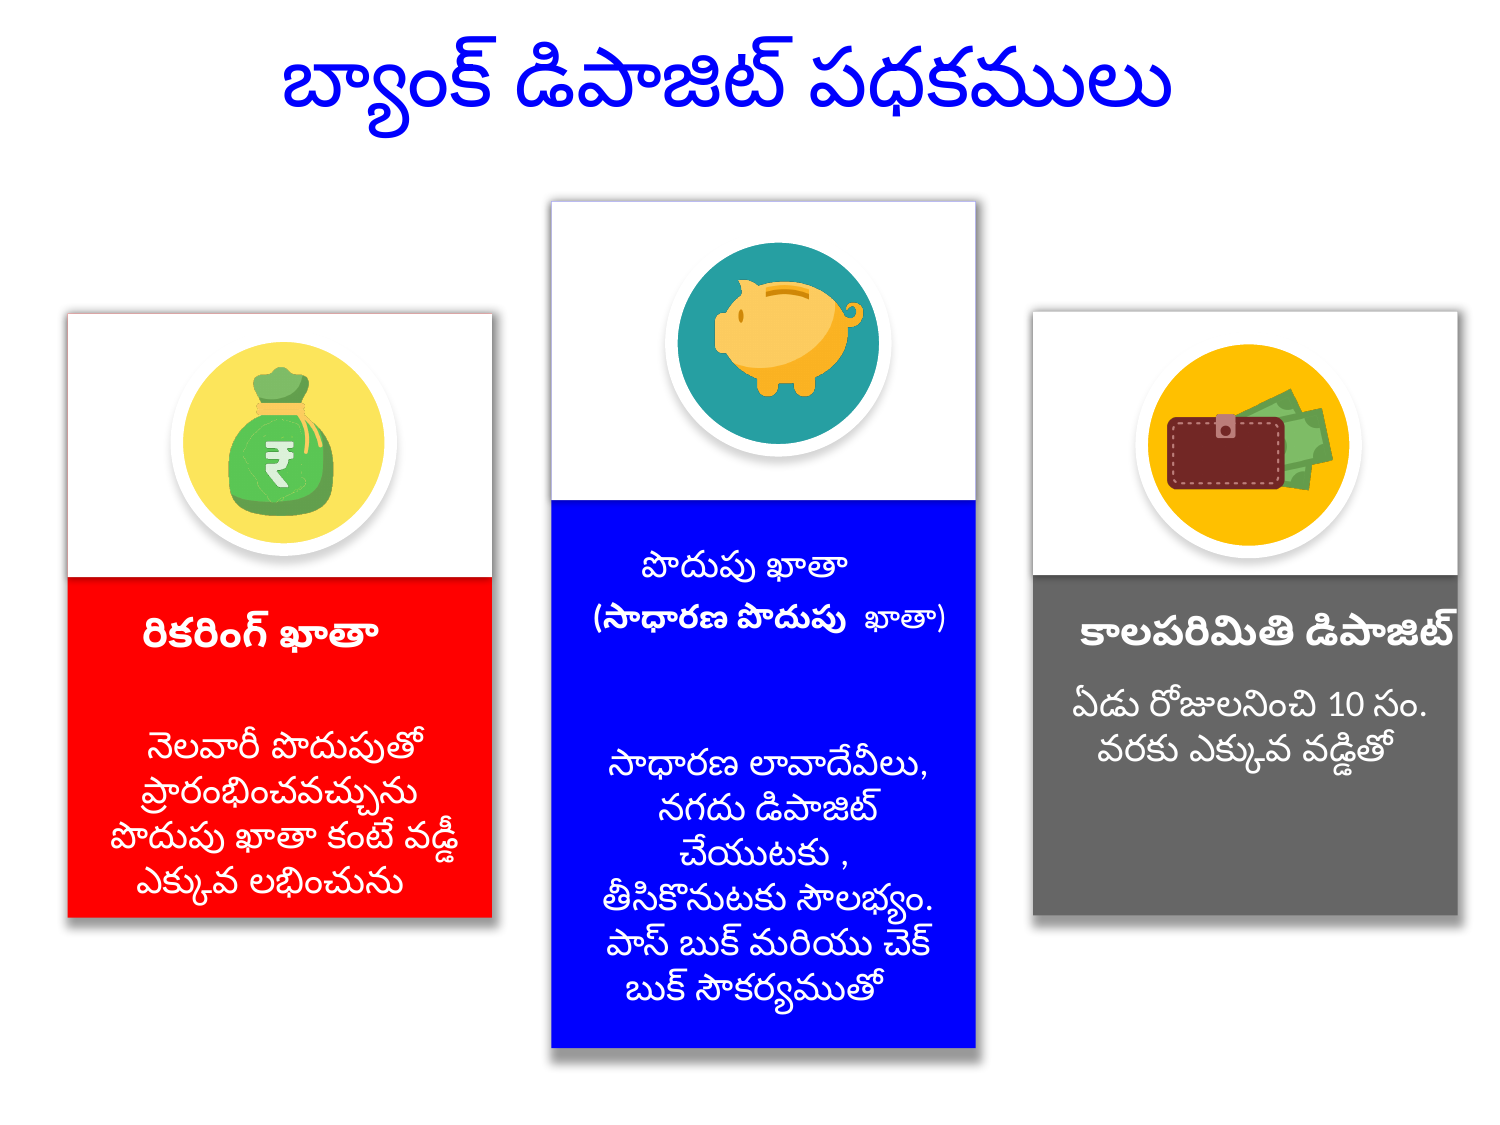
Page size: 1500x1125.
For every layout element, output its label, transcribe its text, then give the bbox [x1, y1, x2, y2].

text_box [551, 201, 976, 1049]
text_box బ్యాంక్ డిపాజిట్ పధకములు [74, 0, 1425, 168]
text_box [67, 313, 493, 918]
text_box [1033, 311, 1459, 916]
